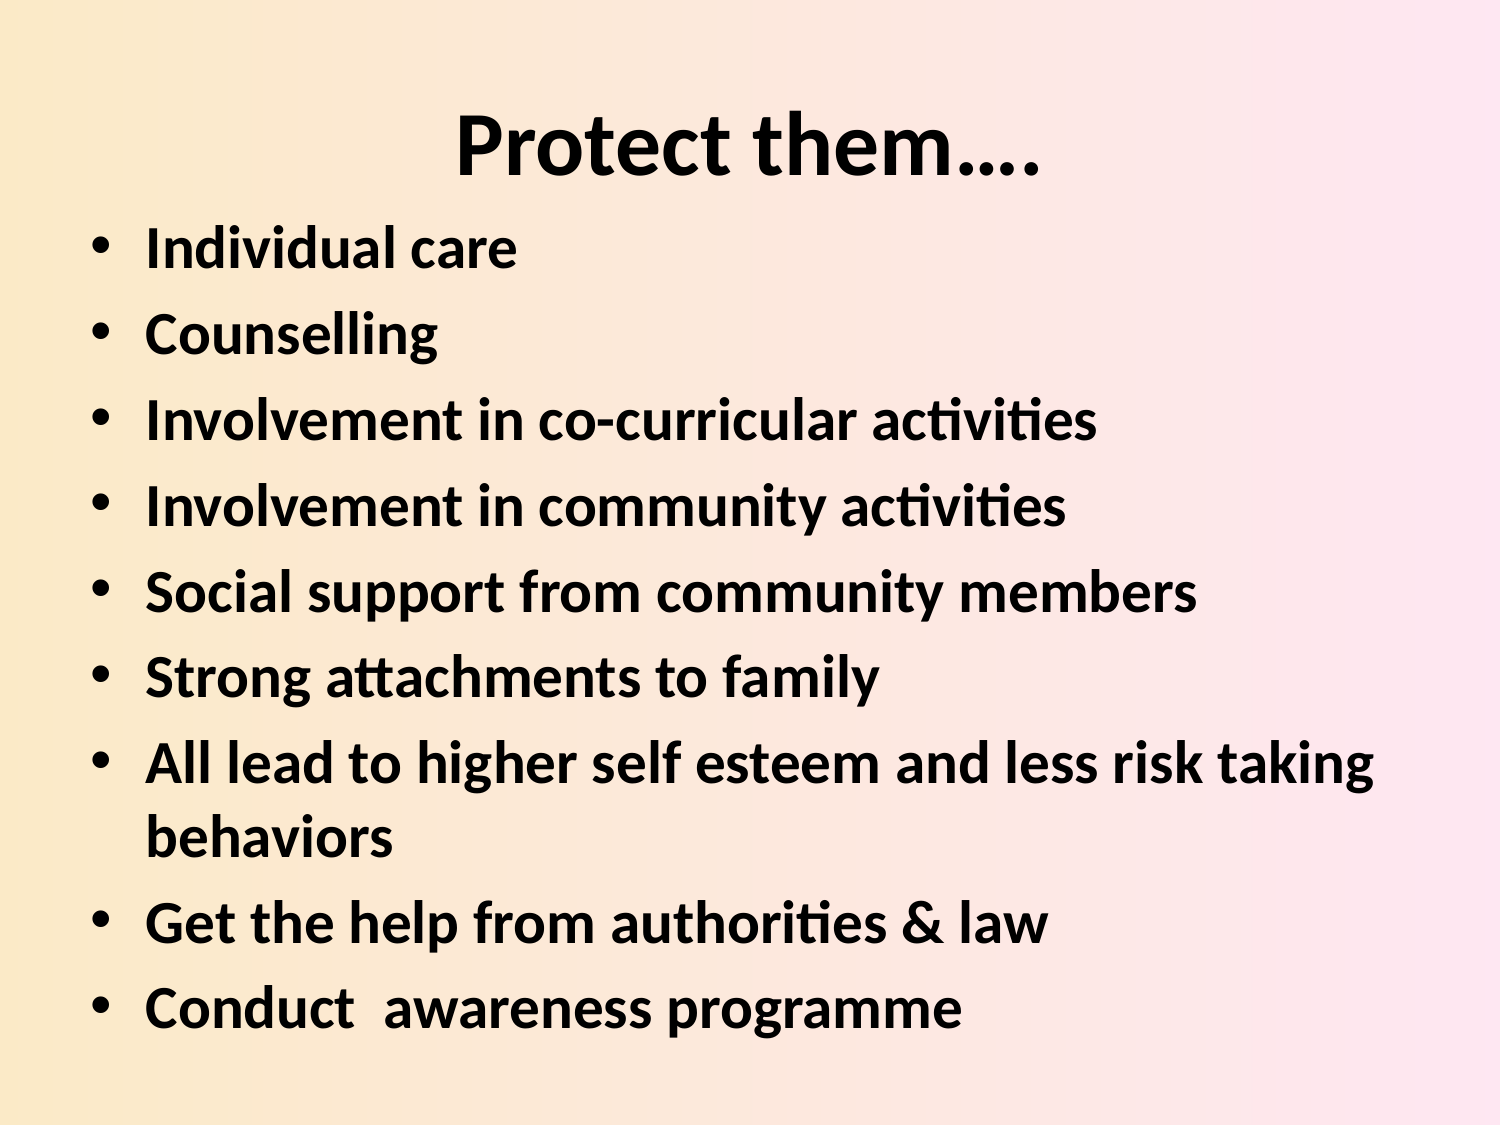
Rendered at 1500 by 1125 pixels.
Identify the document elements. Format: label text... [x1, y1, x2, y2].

title Protect them…. [75, 45, 1425, 200]
list Individual care Counselling Involvement in co-curricular activities Involvement in community activities Social support from community members Strong attachments to family All lead to higher self esteem and less risk taking behaviors Get the help from authorities & law Conduct awareness programme [75, 200, 1425, 1050]
